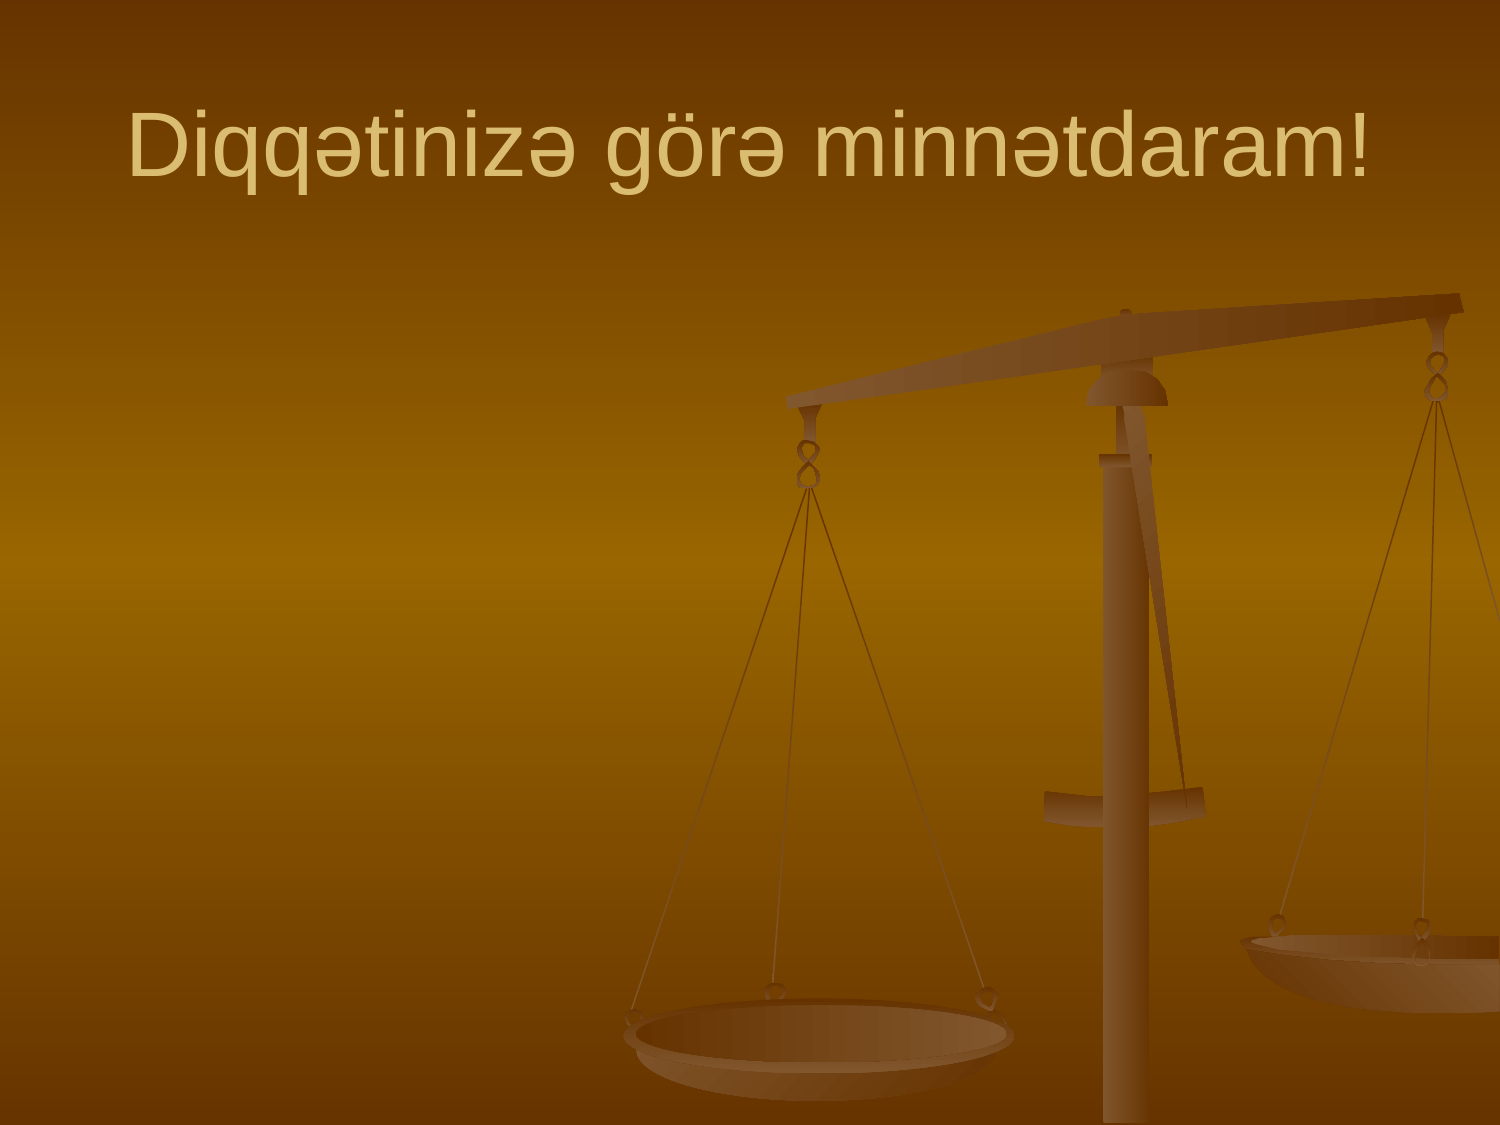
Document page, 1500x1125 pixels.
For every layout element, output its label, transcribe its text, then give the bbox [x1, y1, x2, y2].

title Diqqətinizə görə minnətdaram! [75, 45, 1425, 234]
